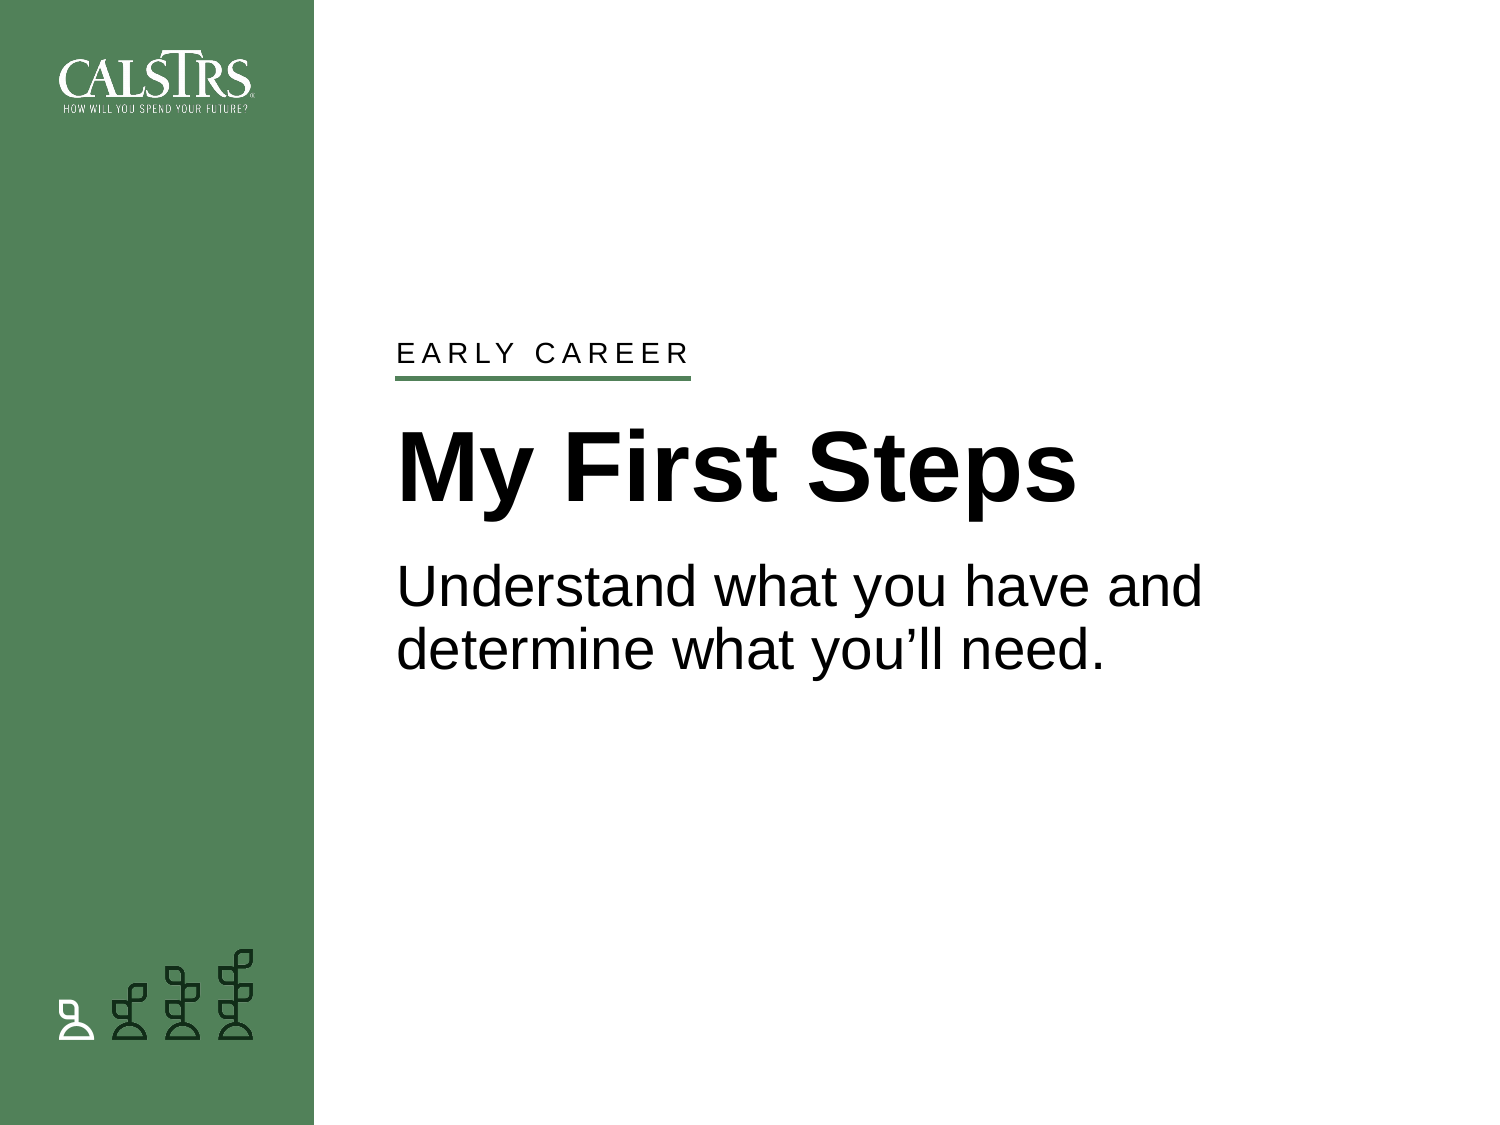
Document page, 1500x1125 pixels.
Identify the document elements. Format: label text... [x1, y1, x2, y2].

picture [59, 949, 253, 1040]
text_box Understand what you have and determine what you’ll need. [381, 548, 1442, 690]
title My First Steps [381, 407, 1442, 533]
